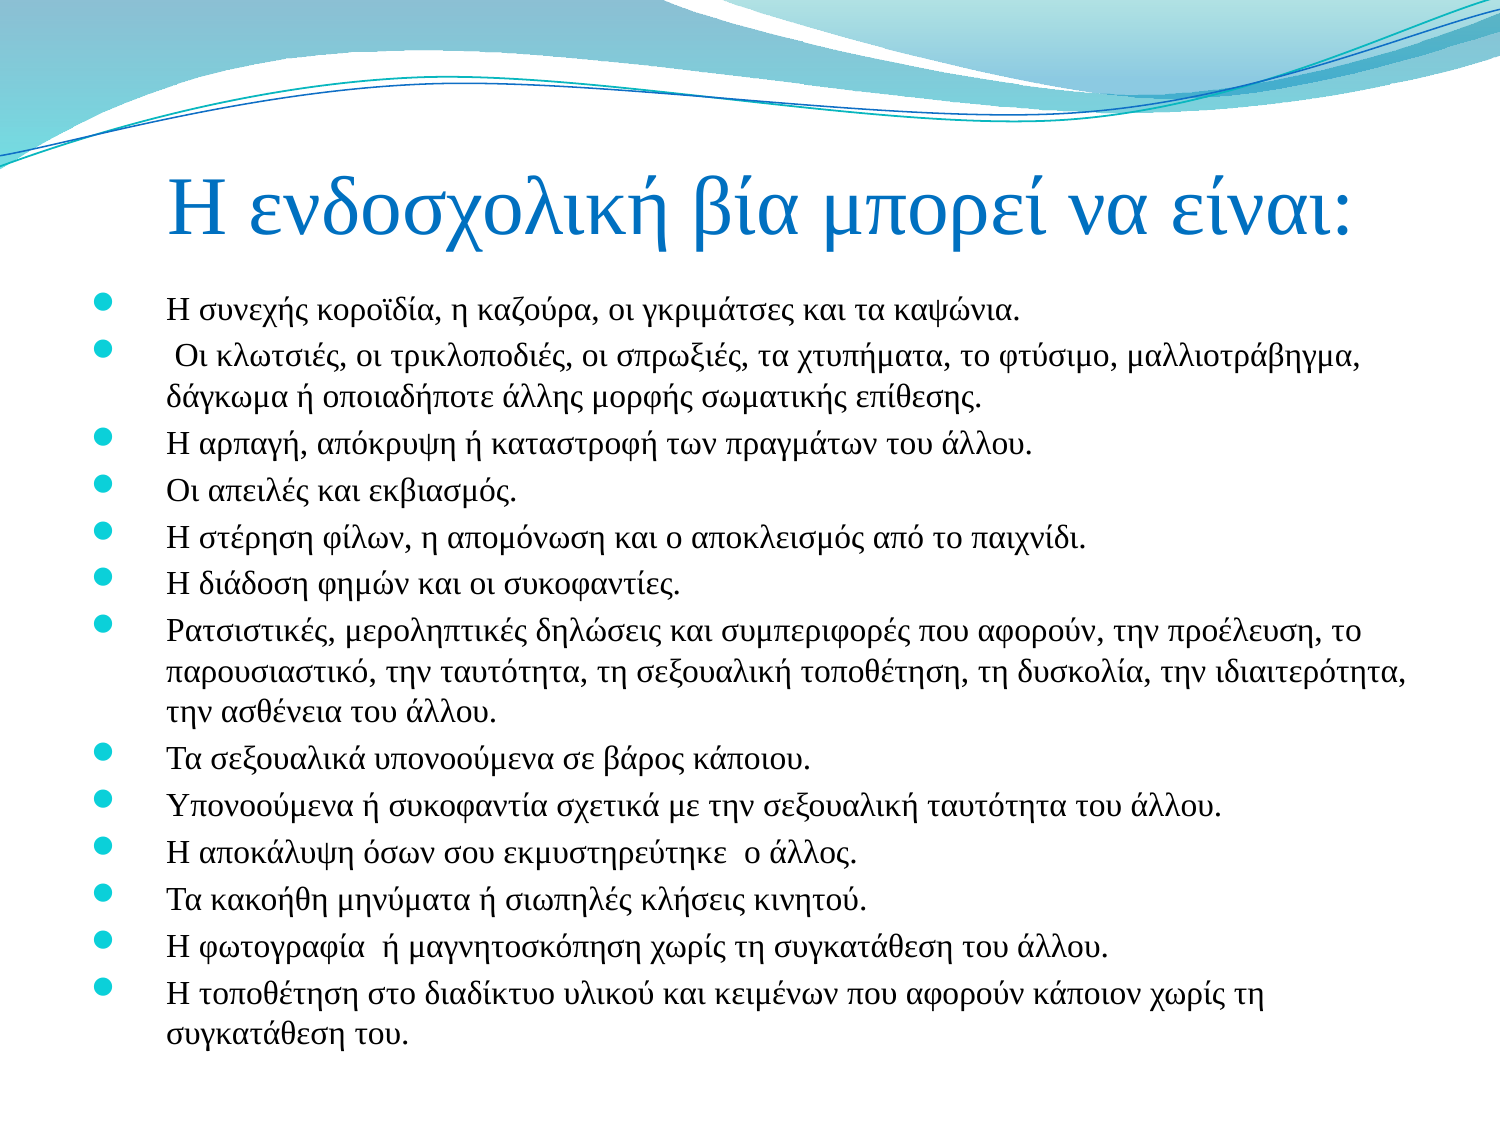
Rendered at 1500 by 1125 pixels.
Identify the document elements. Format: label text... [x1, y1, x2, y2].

title Η ενδοσχολική βία μπορεί να είναι: [88, 42, 1436, 251]
list Η συνεχής κοροϊδία, η καζούρα, οι γκριμάτσες και τα καψώνια. Οι κλωτσιές, οι τρικλοποδιές, οι σπρωξιές, τα χτυπήματα, το φτύσιμο, μαλλιοτράβηγμα, δάγκωμα ή οποιαδήποτε άλλης μορφής σωματικής επίθεσης. Η αρπαγή, απόκρυψη ή καταστροφή των πραγμάτων του άλλου. Οι απειλές και εκβιασμός. Η στέρηση φίλων, η απομόνωση και ο αποκλεισμός από το παιχνίδι. Η διάδοση φημών και οι συκοφαντίες. Ρατσιστικές, μεροληπτικές δηλώσεις και συμπεριφορές που αφορούν, την προέλευση, το παρουσιαστικό, την ταυτότητα, τη σεξουαλική τοποθέτηση, τη δυσκολία, την ιδιαιτερότητα, την ασθένεια του άλλου. Τα σεξουαλικά υπονοούμενα σε βάρος κάποιου. Υπονοούμενα ή συκοφαντία σχετικά με την σεξουαλική ταυτότητα του άλλου. Η αποκάλυψη όσων σου εκμυστηρεύτηκε ο άλλος. Τα κακοήθη μηνύματα ή σιωπηλές κλήσεις κινητού. Η φωτογραφία ή μαγνητοσκόπηση χωρίς τη συγκατάθεση του άλλου. Η τοποθέτηση στο διαδίκτυο υλικού και κειμένων που αφορούν κάποιον χωρίς τη συγκατάθεση του. [76, 278, 1436, 1071]
